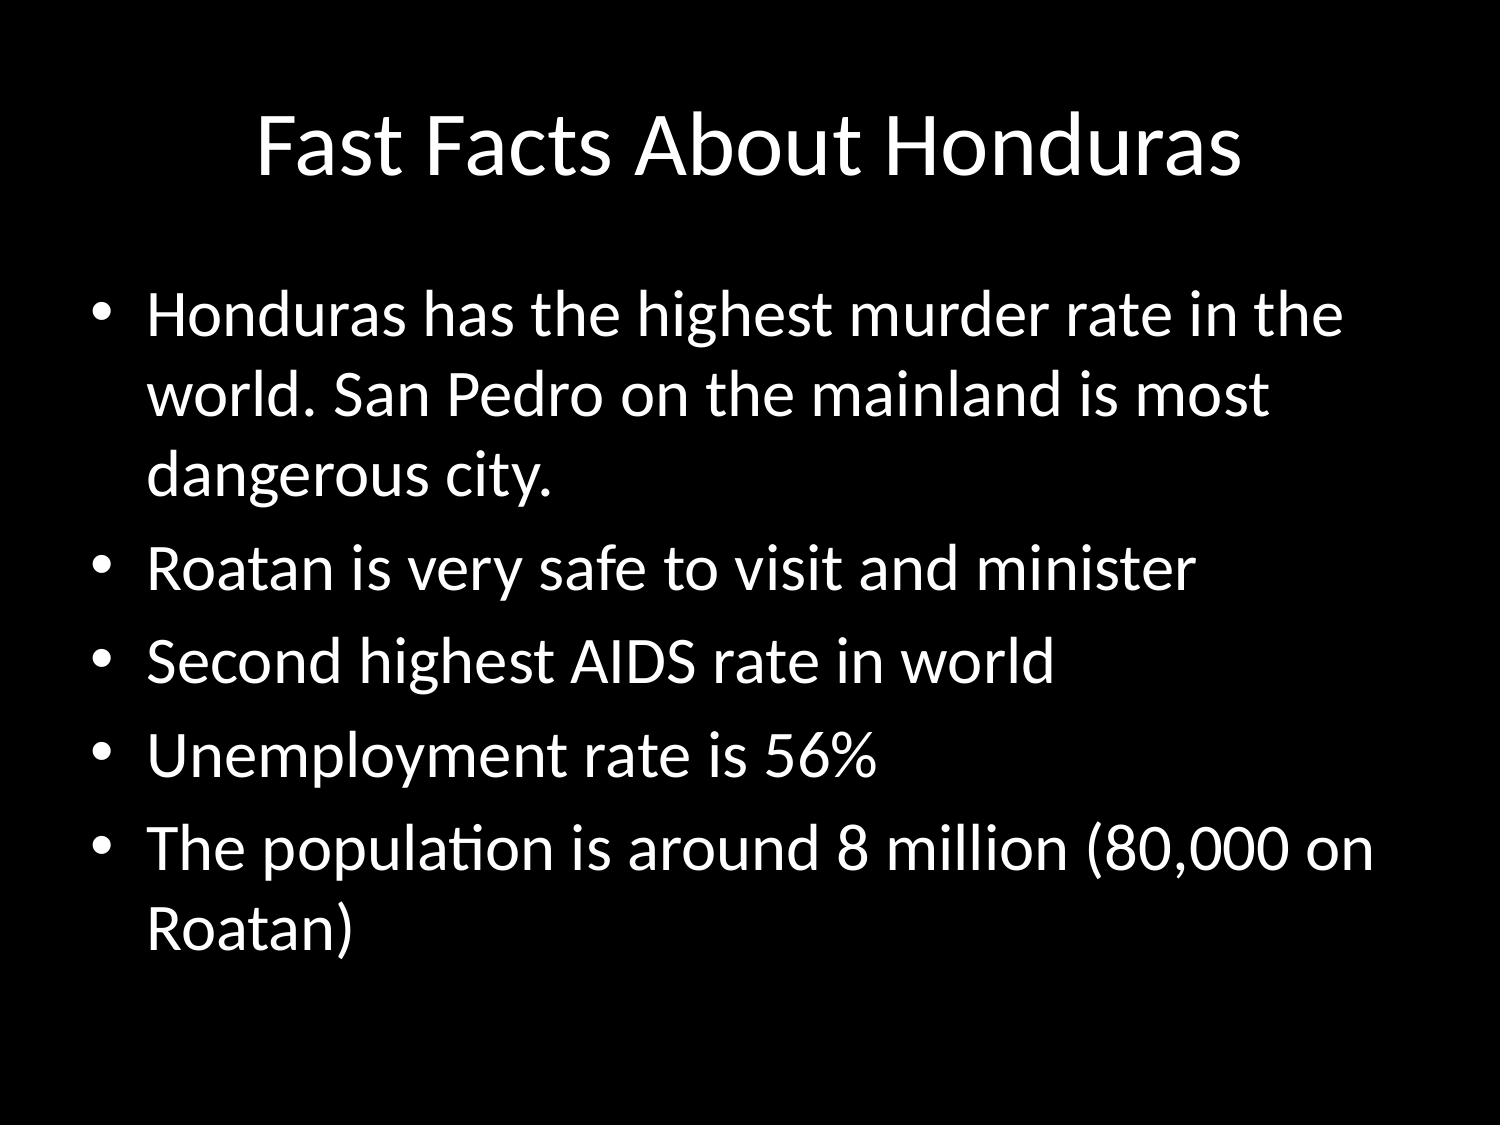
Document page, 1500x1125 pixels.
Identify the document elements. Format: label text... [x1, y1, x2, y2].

list Honduras has the highest murder rate in the world. San Pedro on the mainland is most dangerous city. Roatan is very safe to visit and minister Second highest AIDS rate in world Unemployment rate is 56% The population is around 8 million (80,000 on Roatan) [75, 262, 1425, 1005]
title Fast Facts About Honduras [75, 45, 1425, 233]
